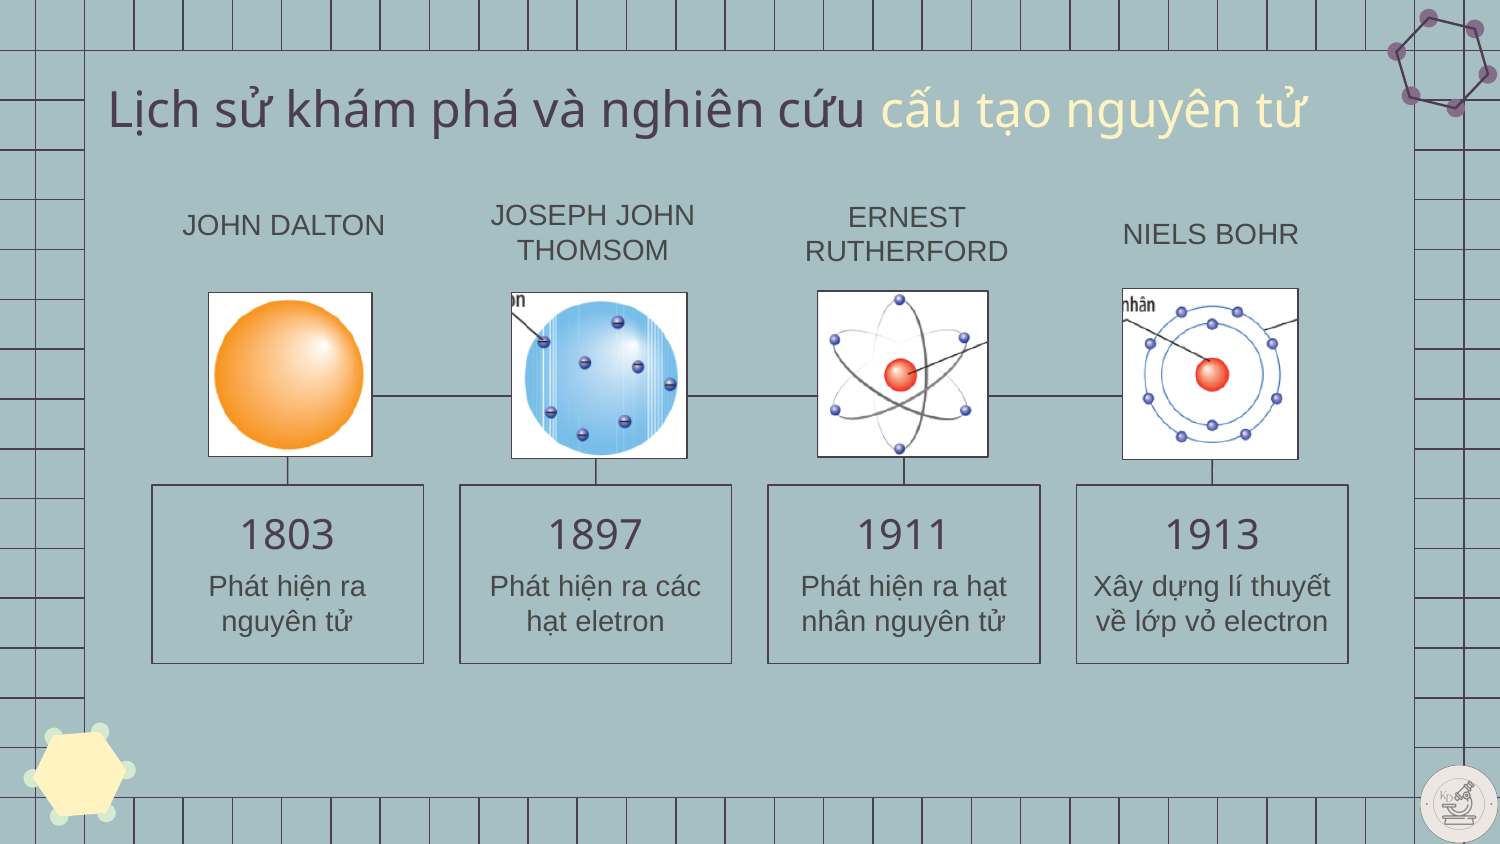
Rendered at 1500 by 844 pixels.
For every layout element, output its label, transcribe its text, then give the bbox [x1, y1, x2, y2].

title Lịch sử khám phá và nghiên cứu cấu tạo nguyên tử [92, 62, 1425, 157]
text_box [1367, 0, 1500, 138]
picture [208, 292, 372, 457]
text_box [24, 720, 136, 830]
picture [817, 291, 988, 457]
picture [1420, 765, 1498, 843]
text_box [151, 354, 1349, 664]
picture [1122, 289, 1298, 459]
text_box JOSEPH JOHN THOMSOM [457, 191, 729, 272]
picture [511, 292, 687, 459]
text_box NIELS BOHR [1082, 193, 1340, 273]
text_box JOHN DALTON [148, 184, 420, 264]
text_box ERNEST RUTHERFORD [771, 193, 1043, 273]
